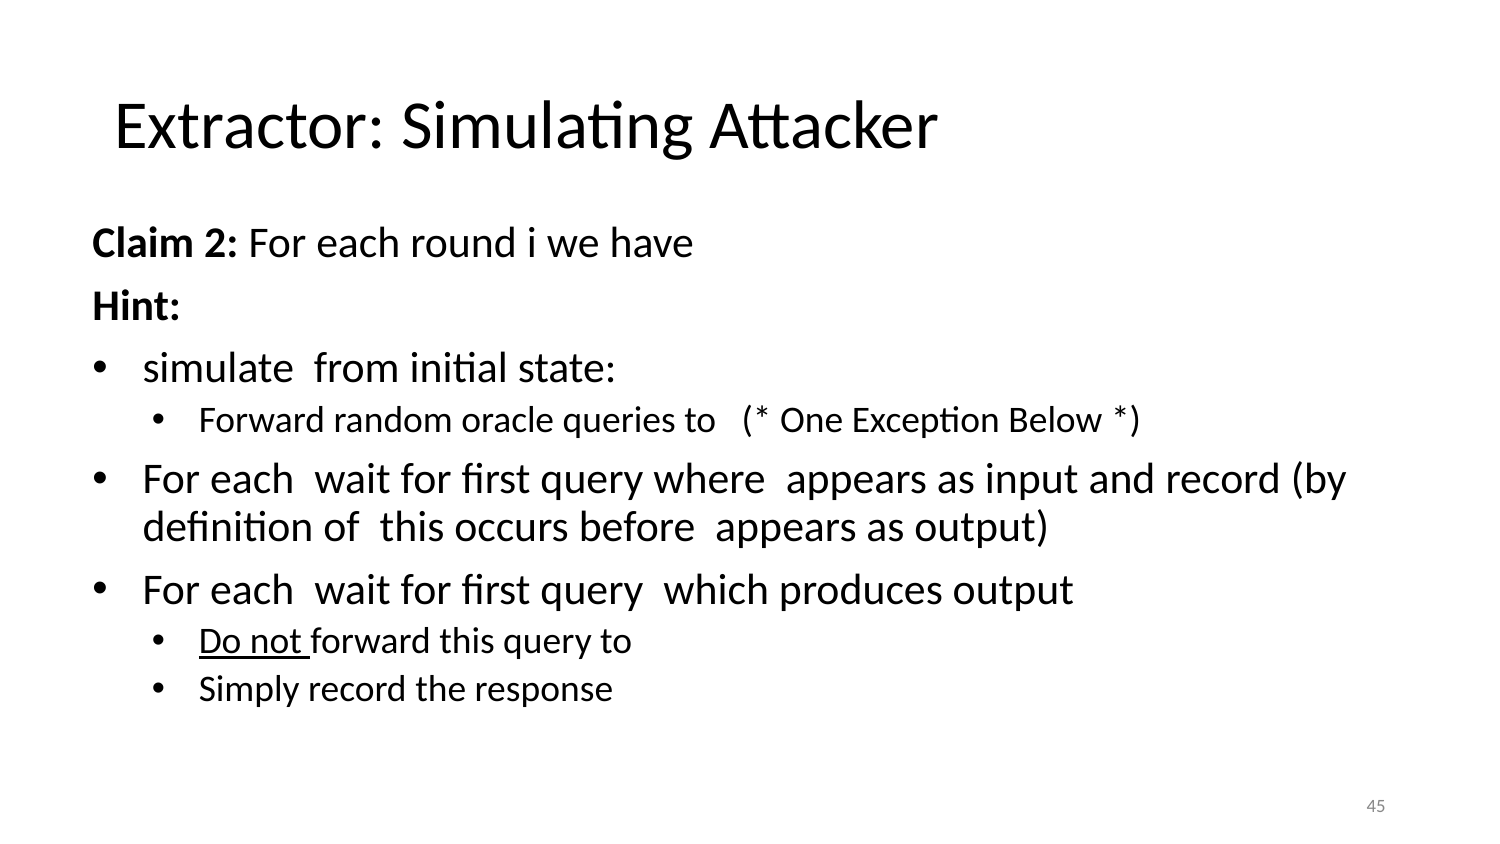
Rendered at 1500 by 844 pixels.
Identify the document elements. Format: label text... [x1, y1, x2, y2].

slide_number 45 [1059, 782, 1397, 827]
title Extractor: Simulating Attacker [103, 44, 1397, 208]
